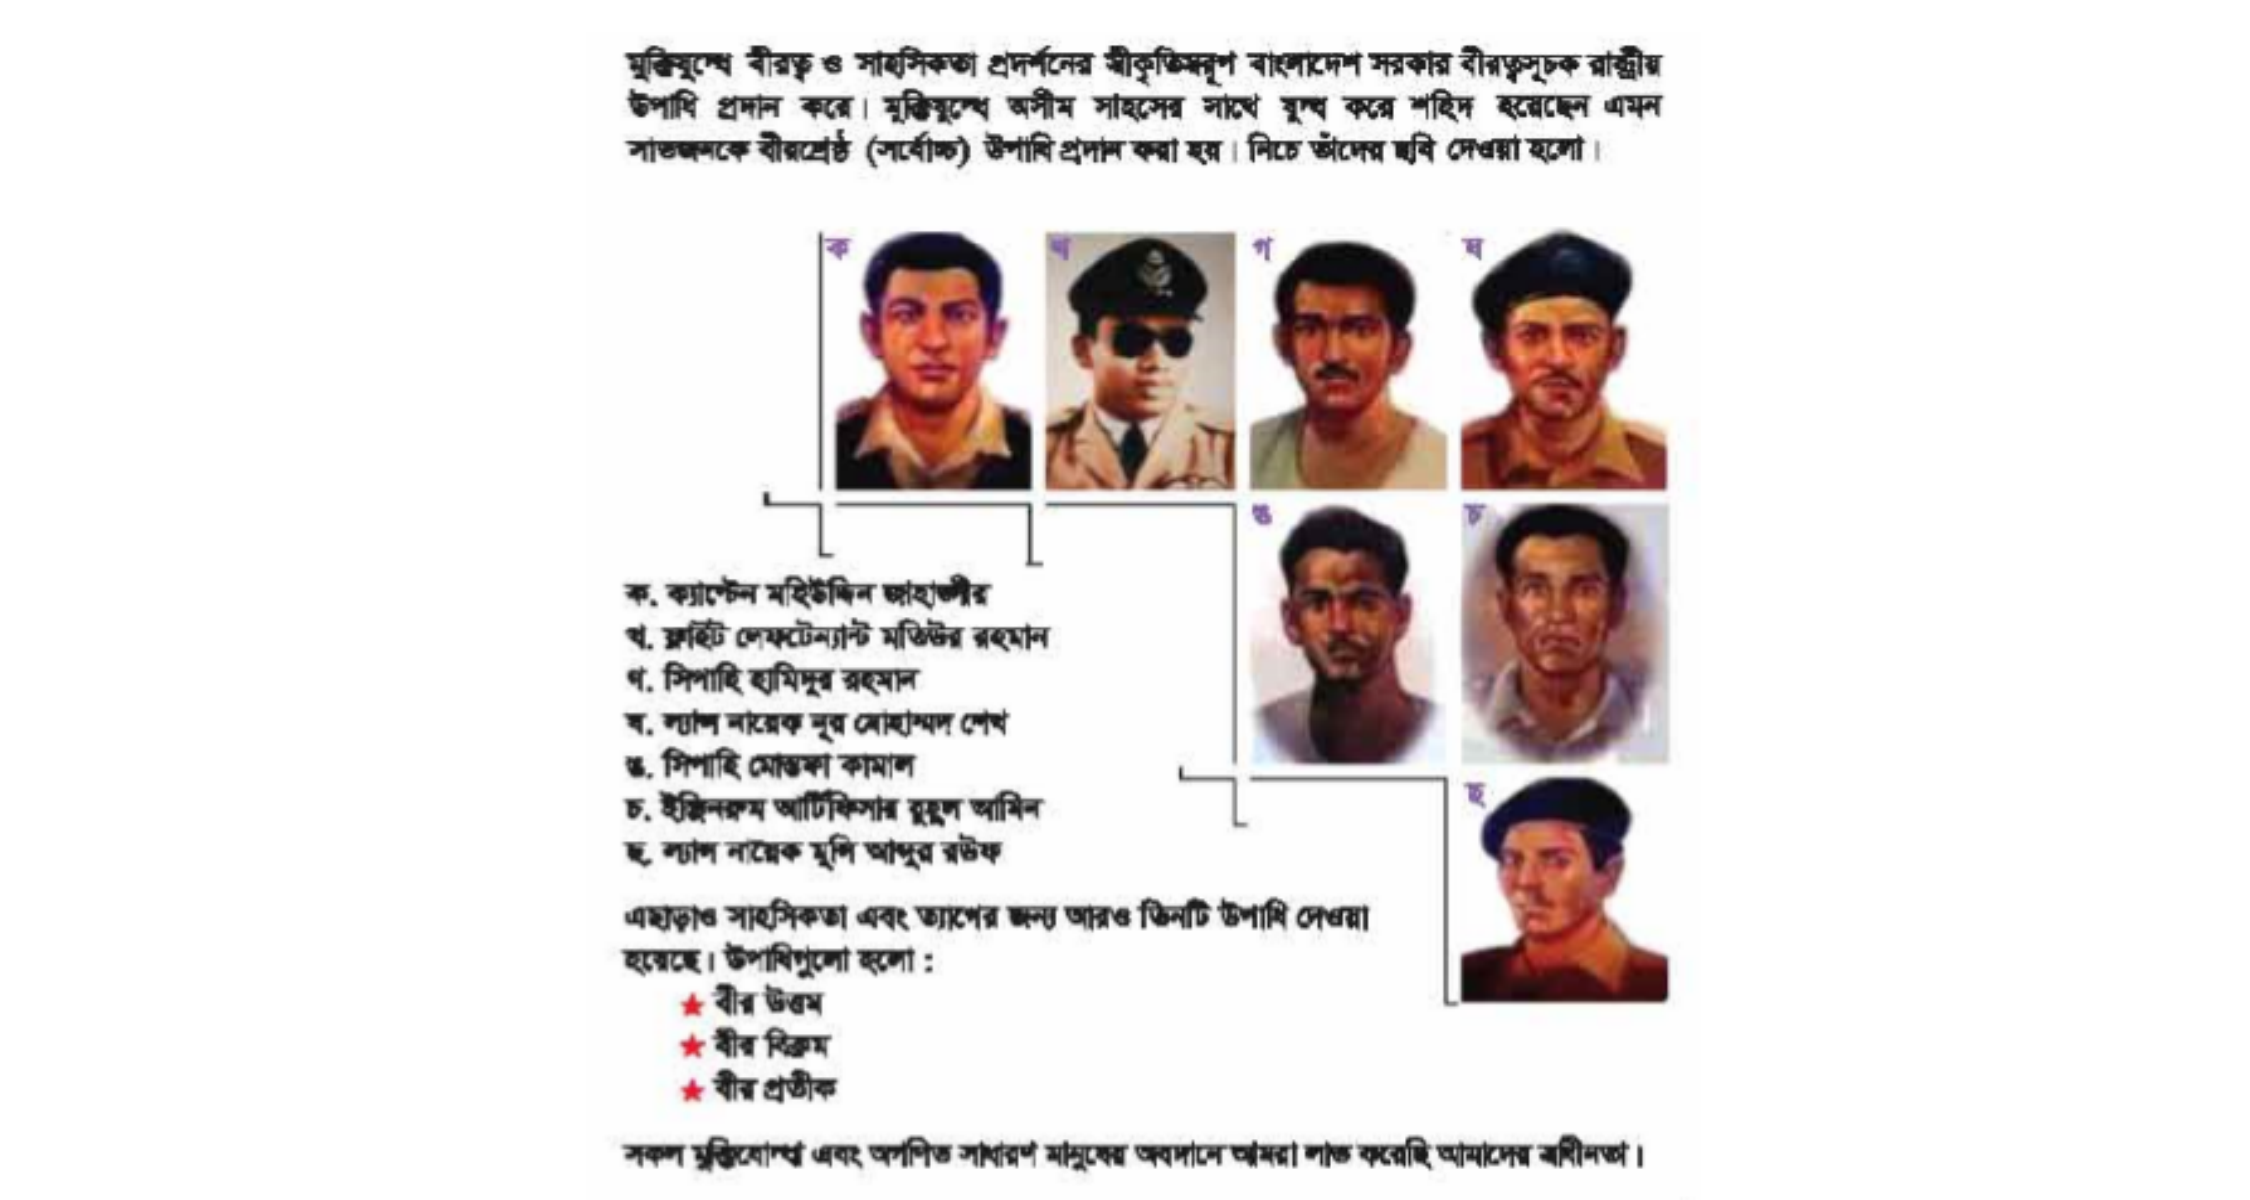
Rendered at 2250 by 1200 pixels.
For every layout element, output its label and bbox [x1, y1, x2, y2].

picture [586, 32, 1701, 1200]
